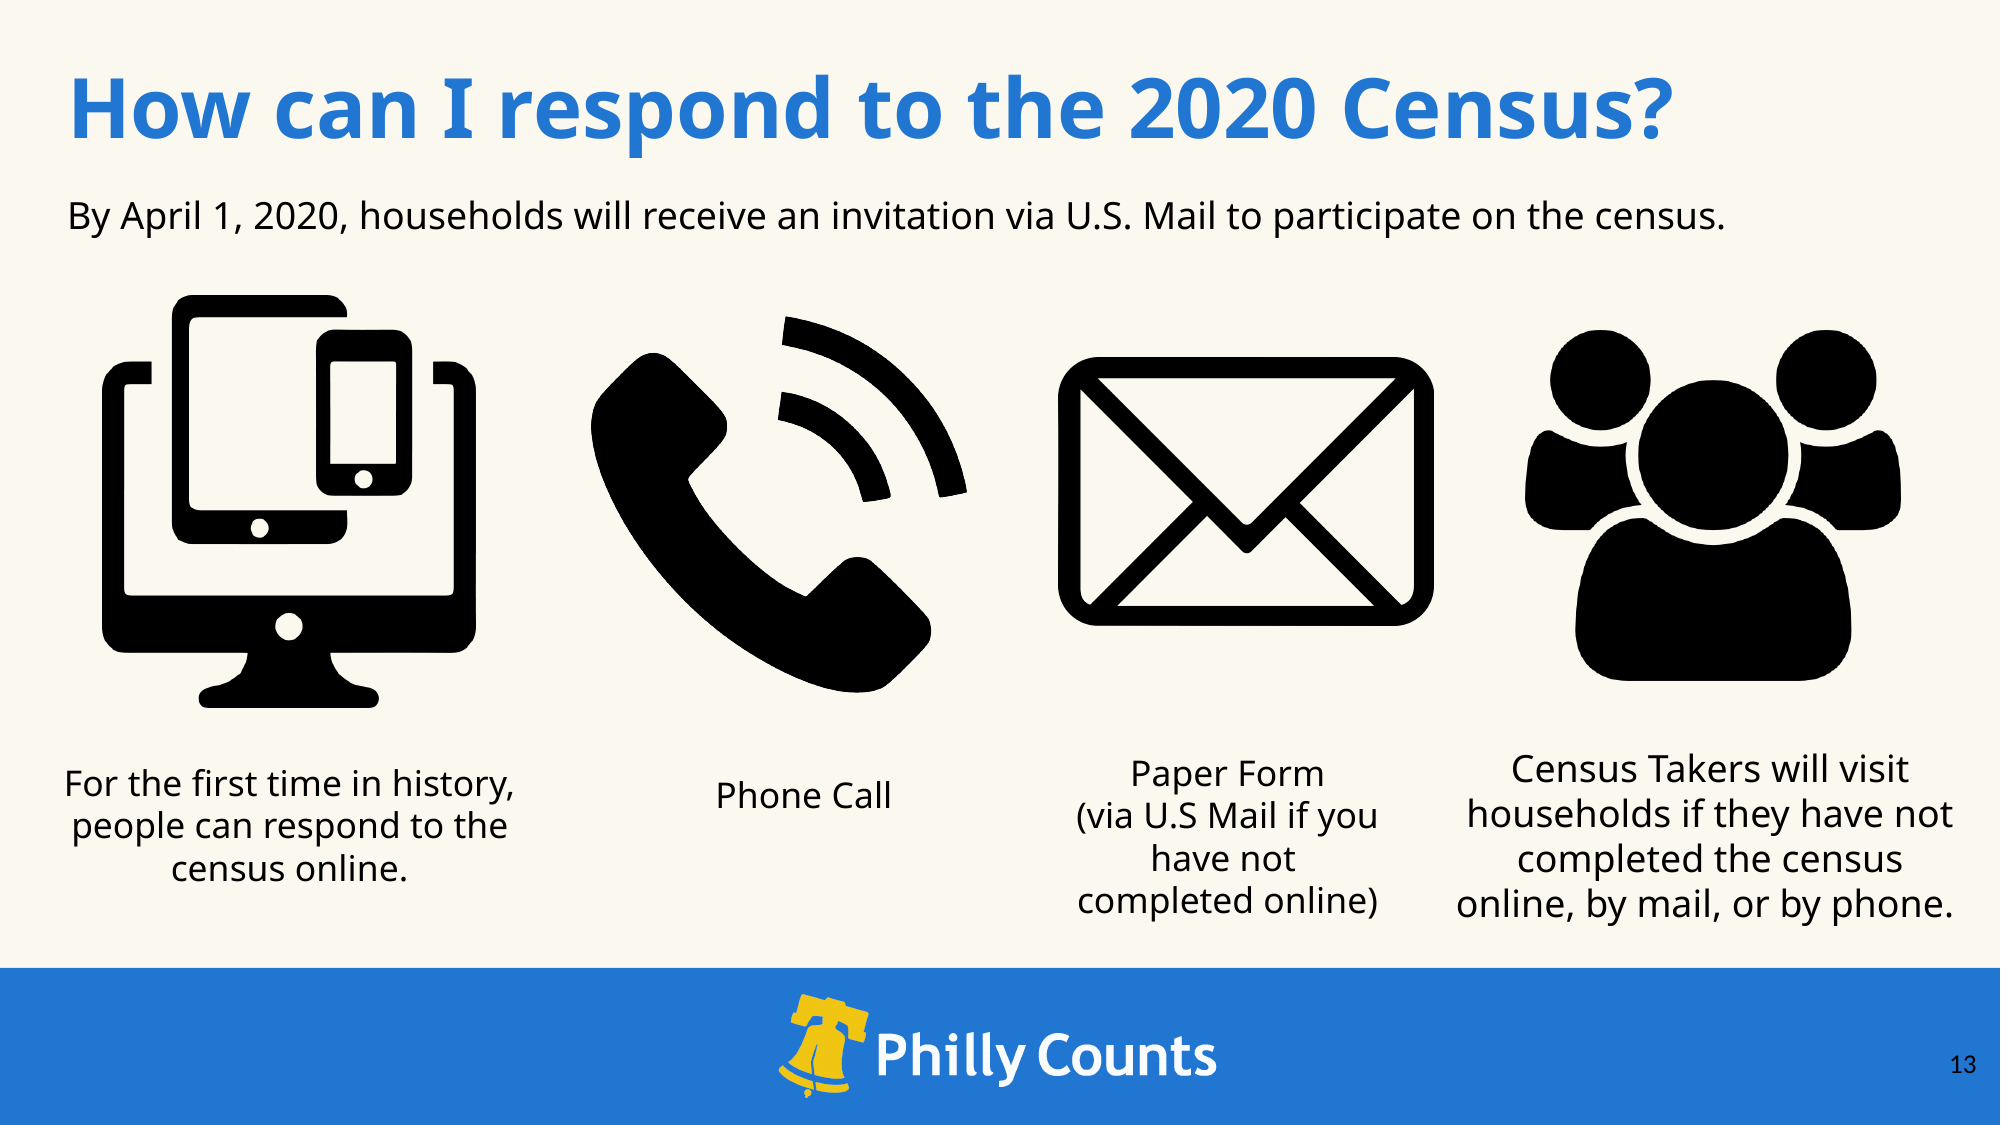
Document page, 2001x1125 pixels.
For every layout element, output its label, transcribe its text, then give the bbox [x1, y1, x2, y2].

text_box Paper Form (via U.S Mail if you have not completed online) [1022, 743, 1434, 929]
picture [776, 994, 1224, 1098]
text_box Census Takers will visit households if they have not completed the census online, by mail, or by phone. [1440, 737, 1981, 933]
text_box How can I respond to the 2020 Census? [52, 48, 1983, 164]
text_box For the first time in history, people can respond to the census online. [19, 753, 560, 897]
picture [1057, 357, 1434, 626]
picture [590, 316, 967, 693]
text_box By April 1, 2020, households will receive an invitation via U.S. Mail to participate on the census. [52, 184, 1953, 245]
picture [101, 295, 478, 708]
text_box Phone Call [534, 766, 1074, 824]
slide_number 13 [1871, 1038, 1992, 1125]
picture [1525, 317, 1901, 693]
